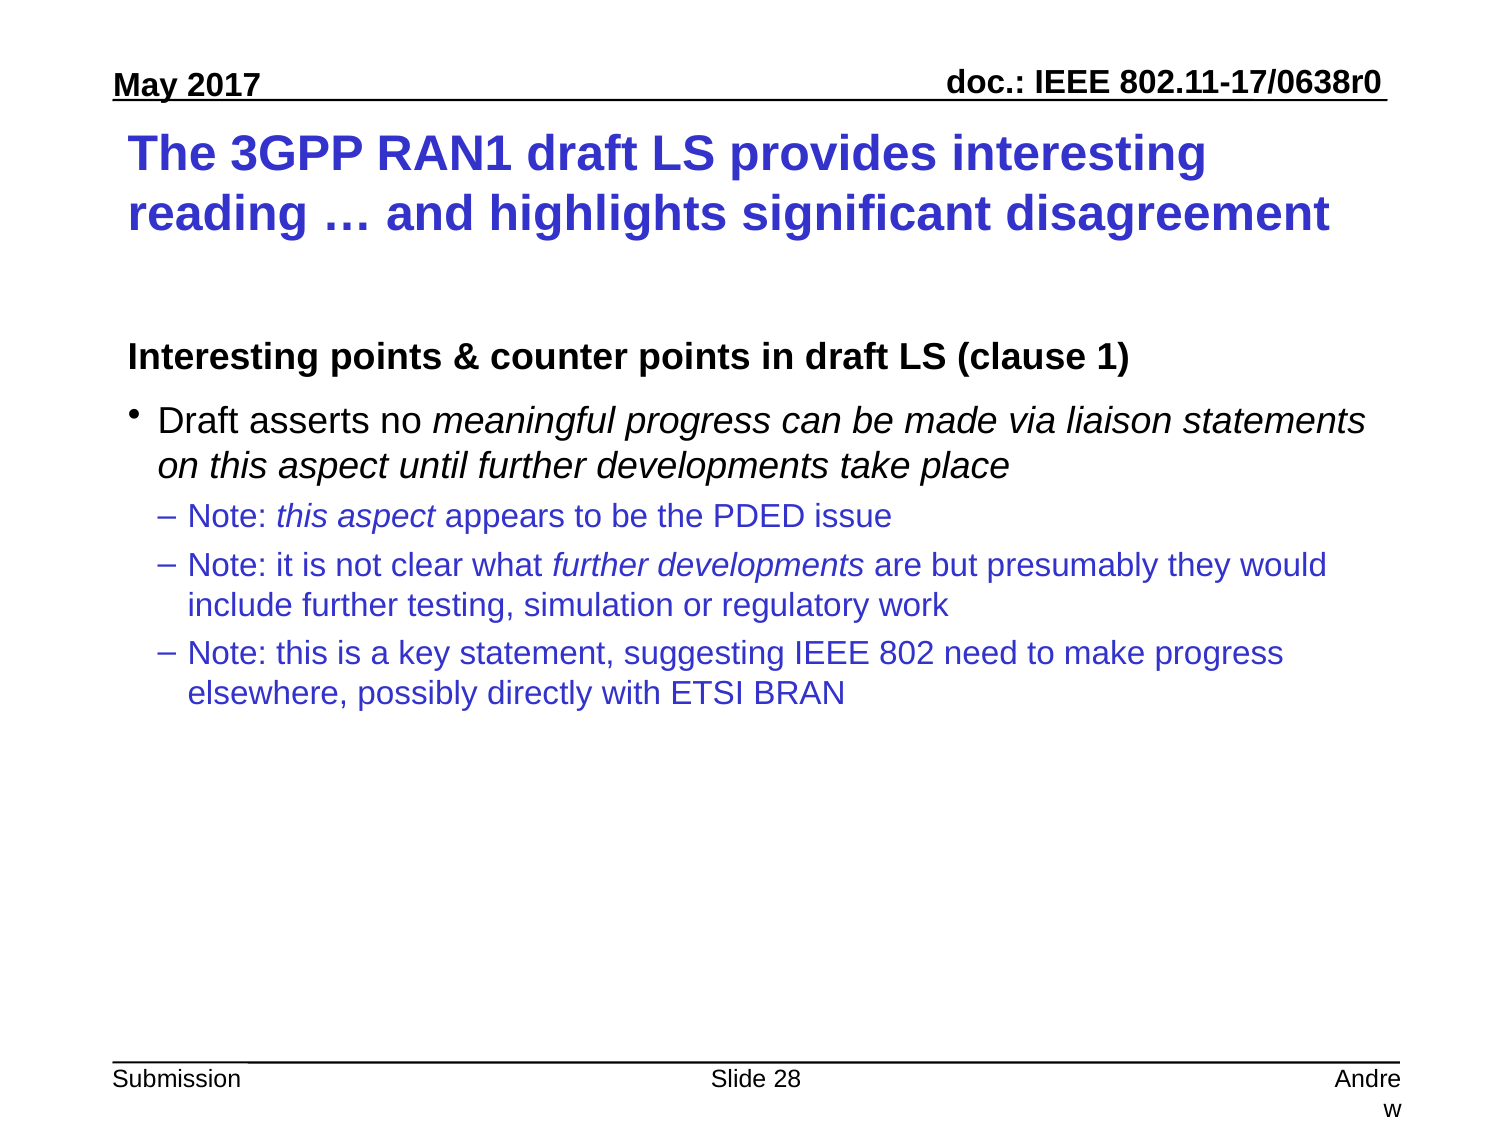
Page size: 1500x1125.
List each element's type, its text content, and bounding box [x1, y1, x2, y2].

title The 3GPP RAN1 draft LS provides interesting reading … and highlights significant disagreement [112, 112, 1388, 288]
slide_number Slide 28 [709, 1061, 803, 1093]
footer Andrew Myles, Cisco [1320, 1061, 1402, 1093]
list Interesting points & counter points in draft LS (clause 1) Draft asserts no meaningful progress can be made via liaison statements on this aspect until further developments take place Note: this aspect appears to be the PDED issue Note: it is not clear what further developments are but presumably they would include further testing, simulation or regulatory work Note: this is a key statement, suggesting IEEE 802 need to make progress elsewhere, possibly directly with ETSI BRAN [112, 324, 1388, 1000]
